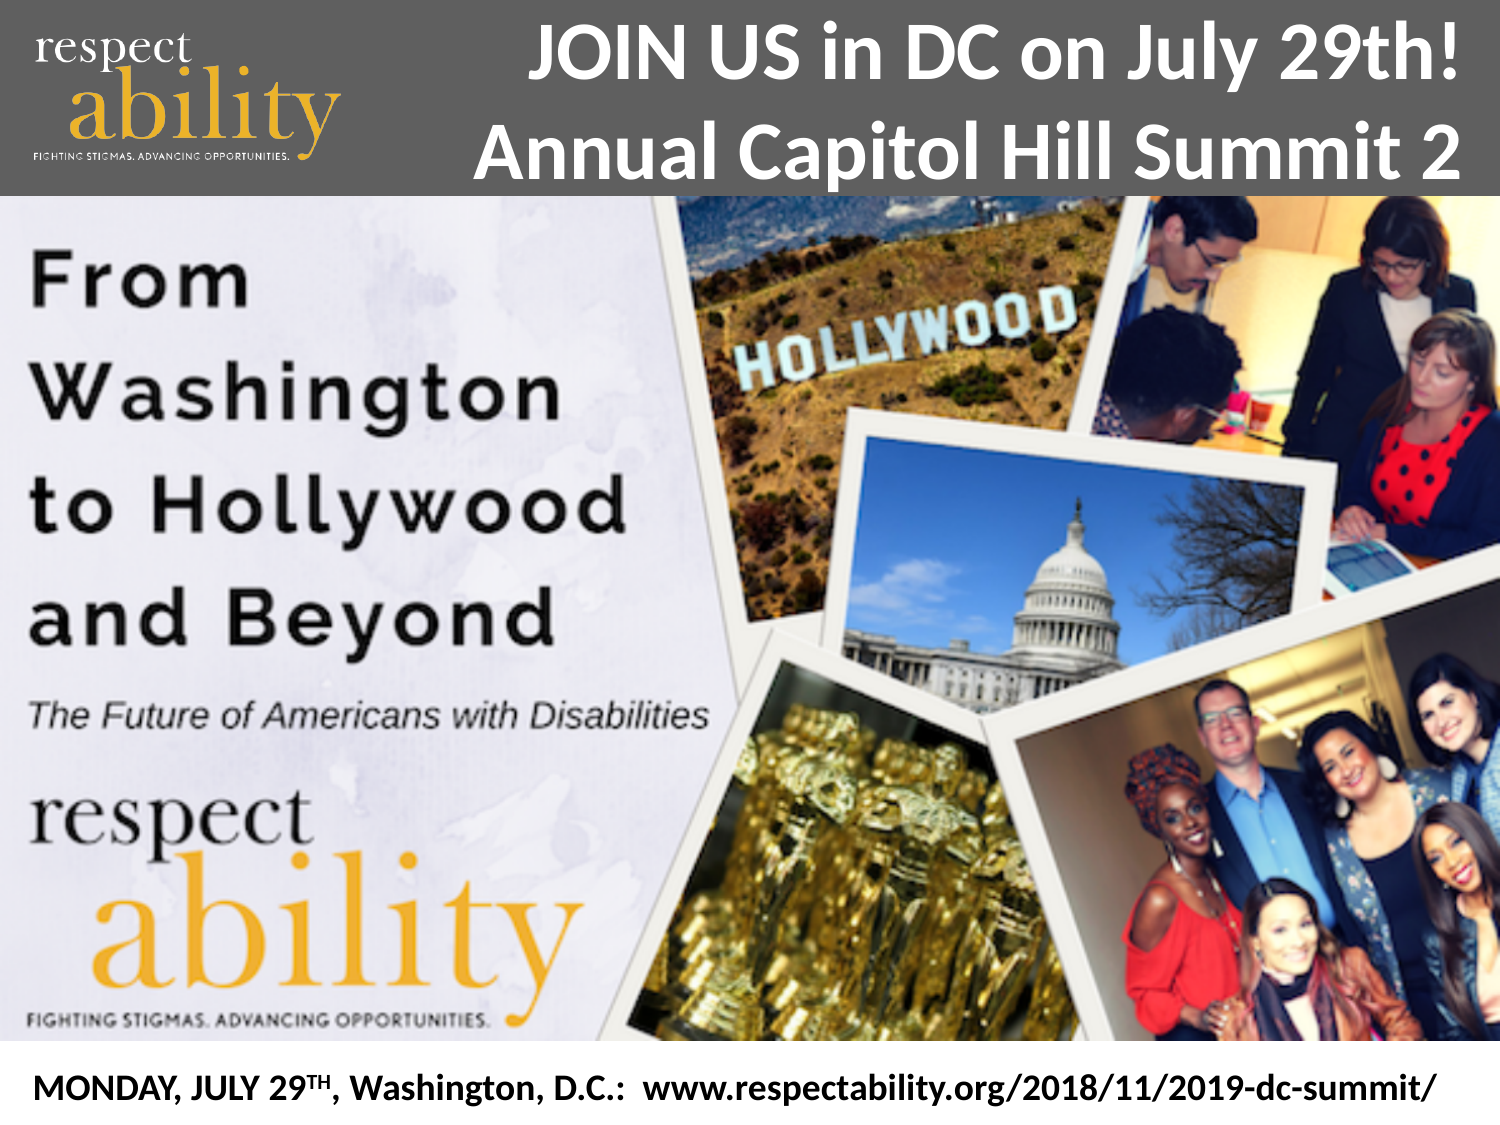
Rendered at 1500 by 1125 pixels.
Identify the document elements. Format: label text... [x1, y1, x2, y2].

text_box MONDAY, JULY 29TH, Washington, D.C.: www.respectability.org/2018/11/2019-dc-summit/ [17, 1055, 1500, 1116]
picture [34, 33, 341, 163]
picture [0, 196, 1500, 1041]
